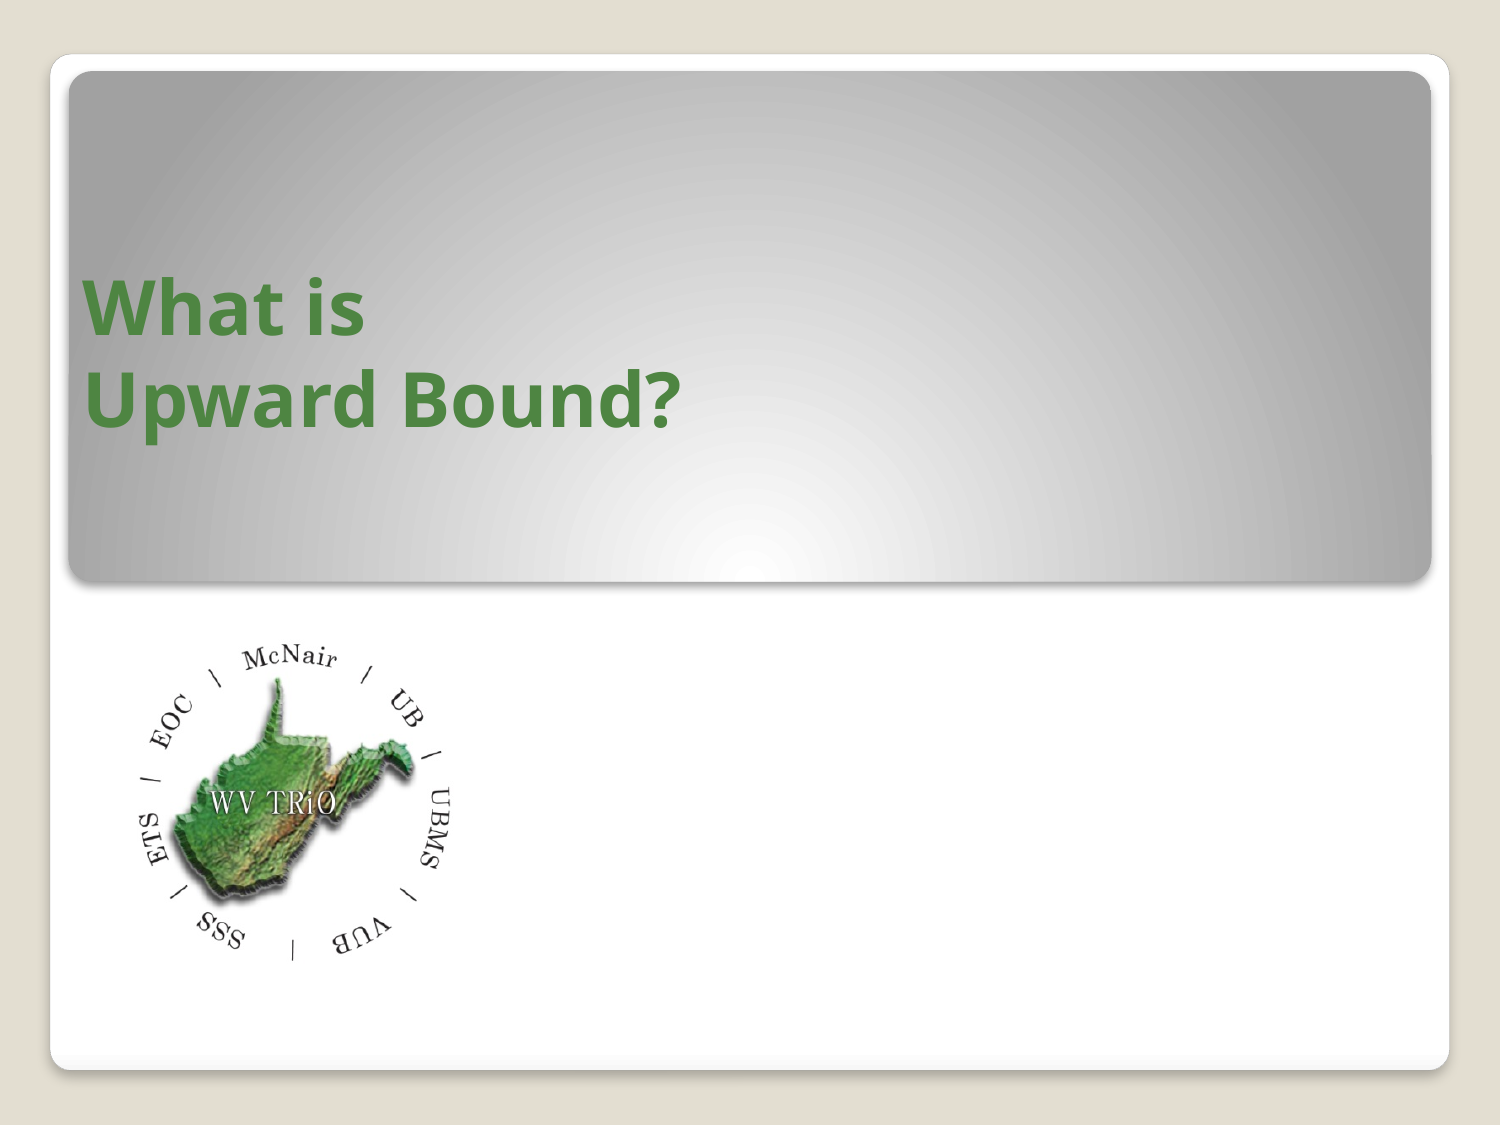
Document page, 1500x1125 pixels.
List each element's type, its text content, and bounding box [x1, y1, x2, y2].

title What is Upward Bound? [75, 249, 1425, 450]
picture [62, 612, 513, 999]
